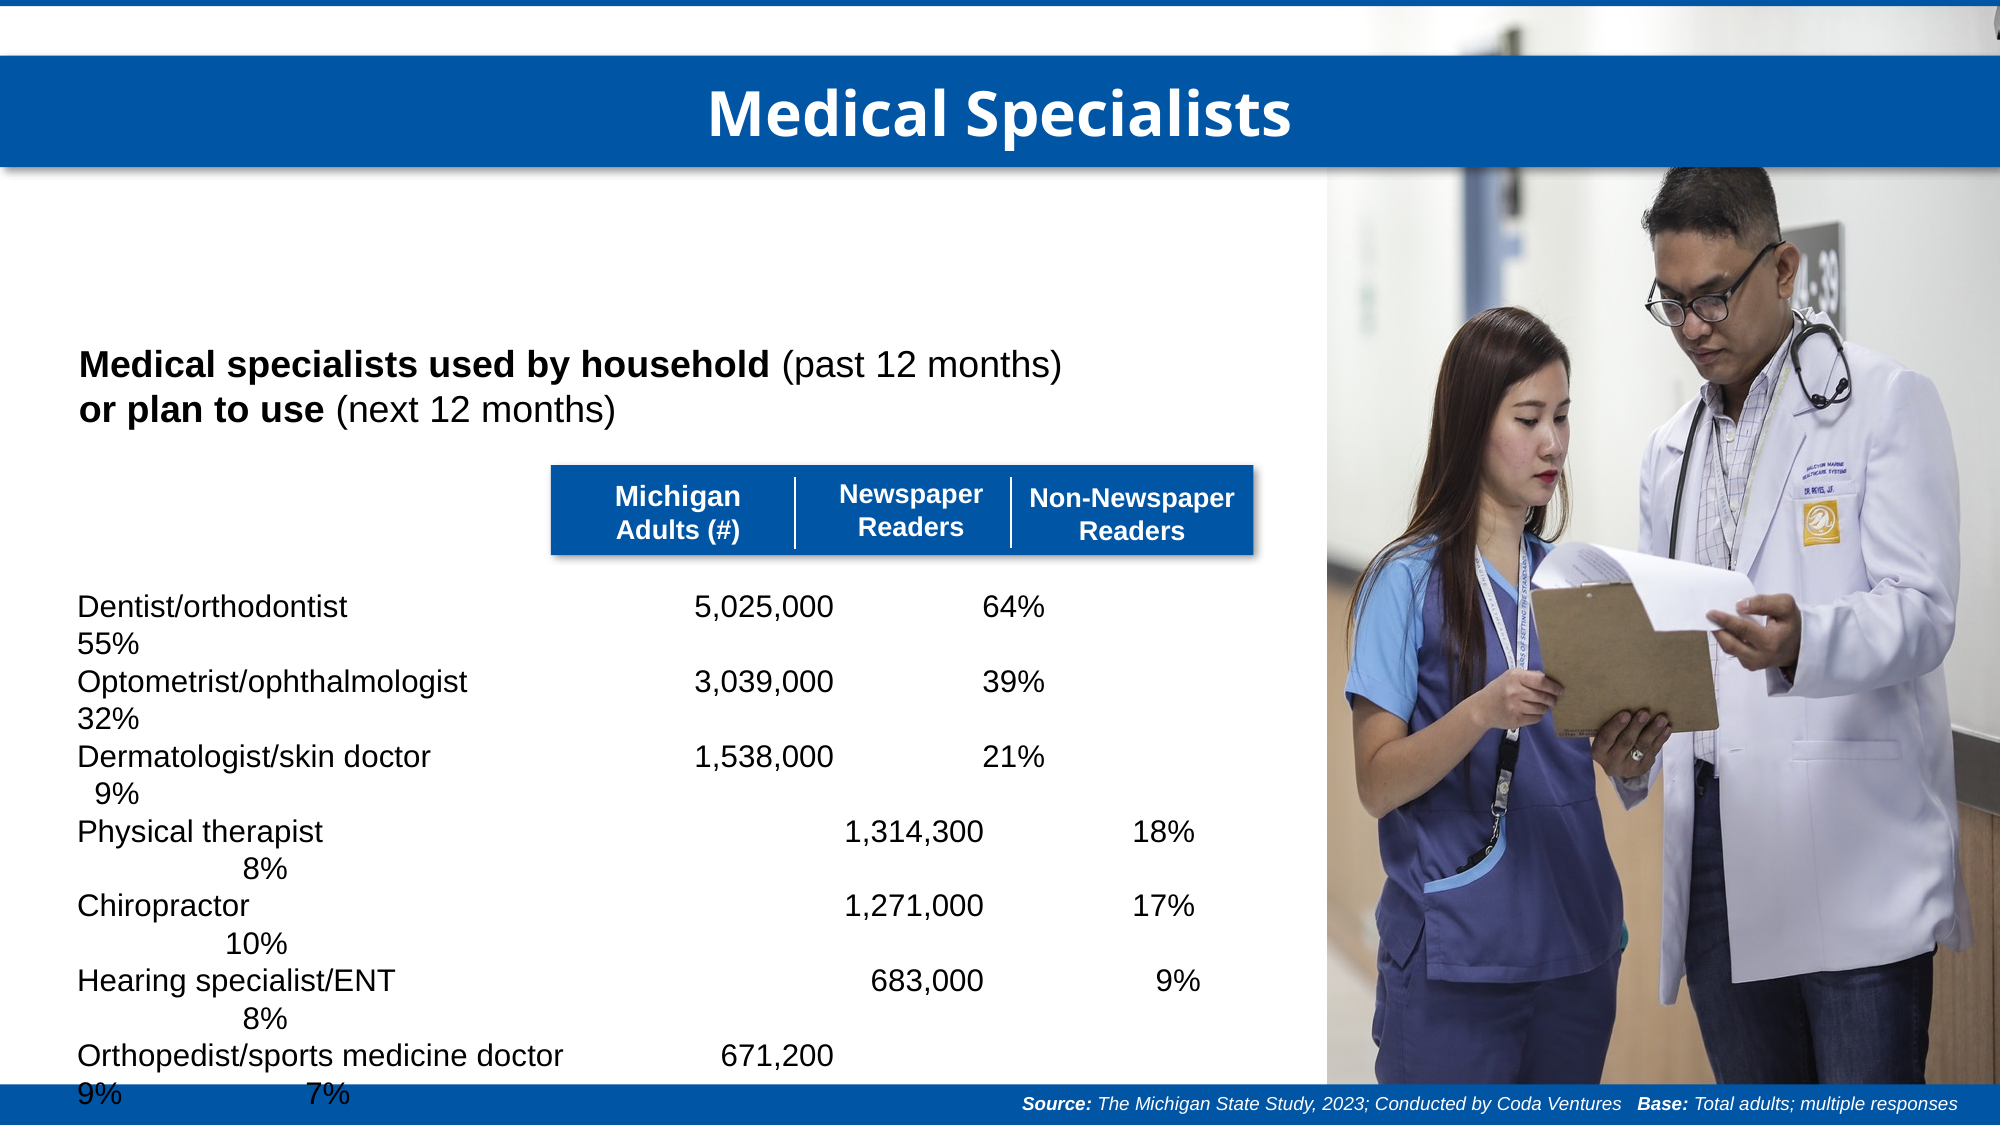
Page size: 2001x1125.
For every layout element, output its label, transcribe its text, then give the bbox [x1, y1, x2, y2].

text_box [0, 157, 1327, 168]
text_box [550, 465, 1254, 473]
text_box Medical Specialists [0, 30, 1327, 157]
text_box Dentist/orthodontist 5,025,000 64% 55% Optometrist/ophthalmologist 3,039,000 39% 32% Dermatologist/skin doctor 1,538,000 21% 9% Physical therapist 1,314,300 18% 8% Chiropractor 1,271,000 17% 10% Hearing specialist/ENT 683,000 9% 8% Orthopedist/sports medicine doctor 671,200 9% 7% [62, 578, 1226, 1118]
text_box Source: The Michigan State Study, 2023; Conducted by Coda Ventures Base: Total adults; multiple responses [653, 1084, 1973, 1122]
text_box Non-Newspaper Readers [981, 473, 1283, 554]
text_box [0, 0, 1327, 7]
text_box Medical specialists used by household (past 12 months) or plan to use (next 12 months) [63, 332, 1099, 437]
text_box [550, 549, 1254, 556]
text_box Newspaper Readers [760, 469, 1062, 549]
text_box Michigan Adults (#) [527, 469, 829, 553]
text_box [0, 1083, 2000, 1125]
picture [1327, 0, 2000, 1101]
